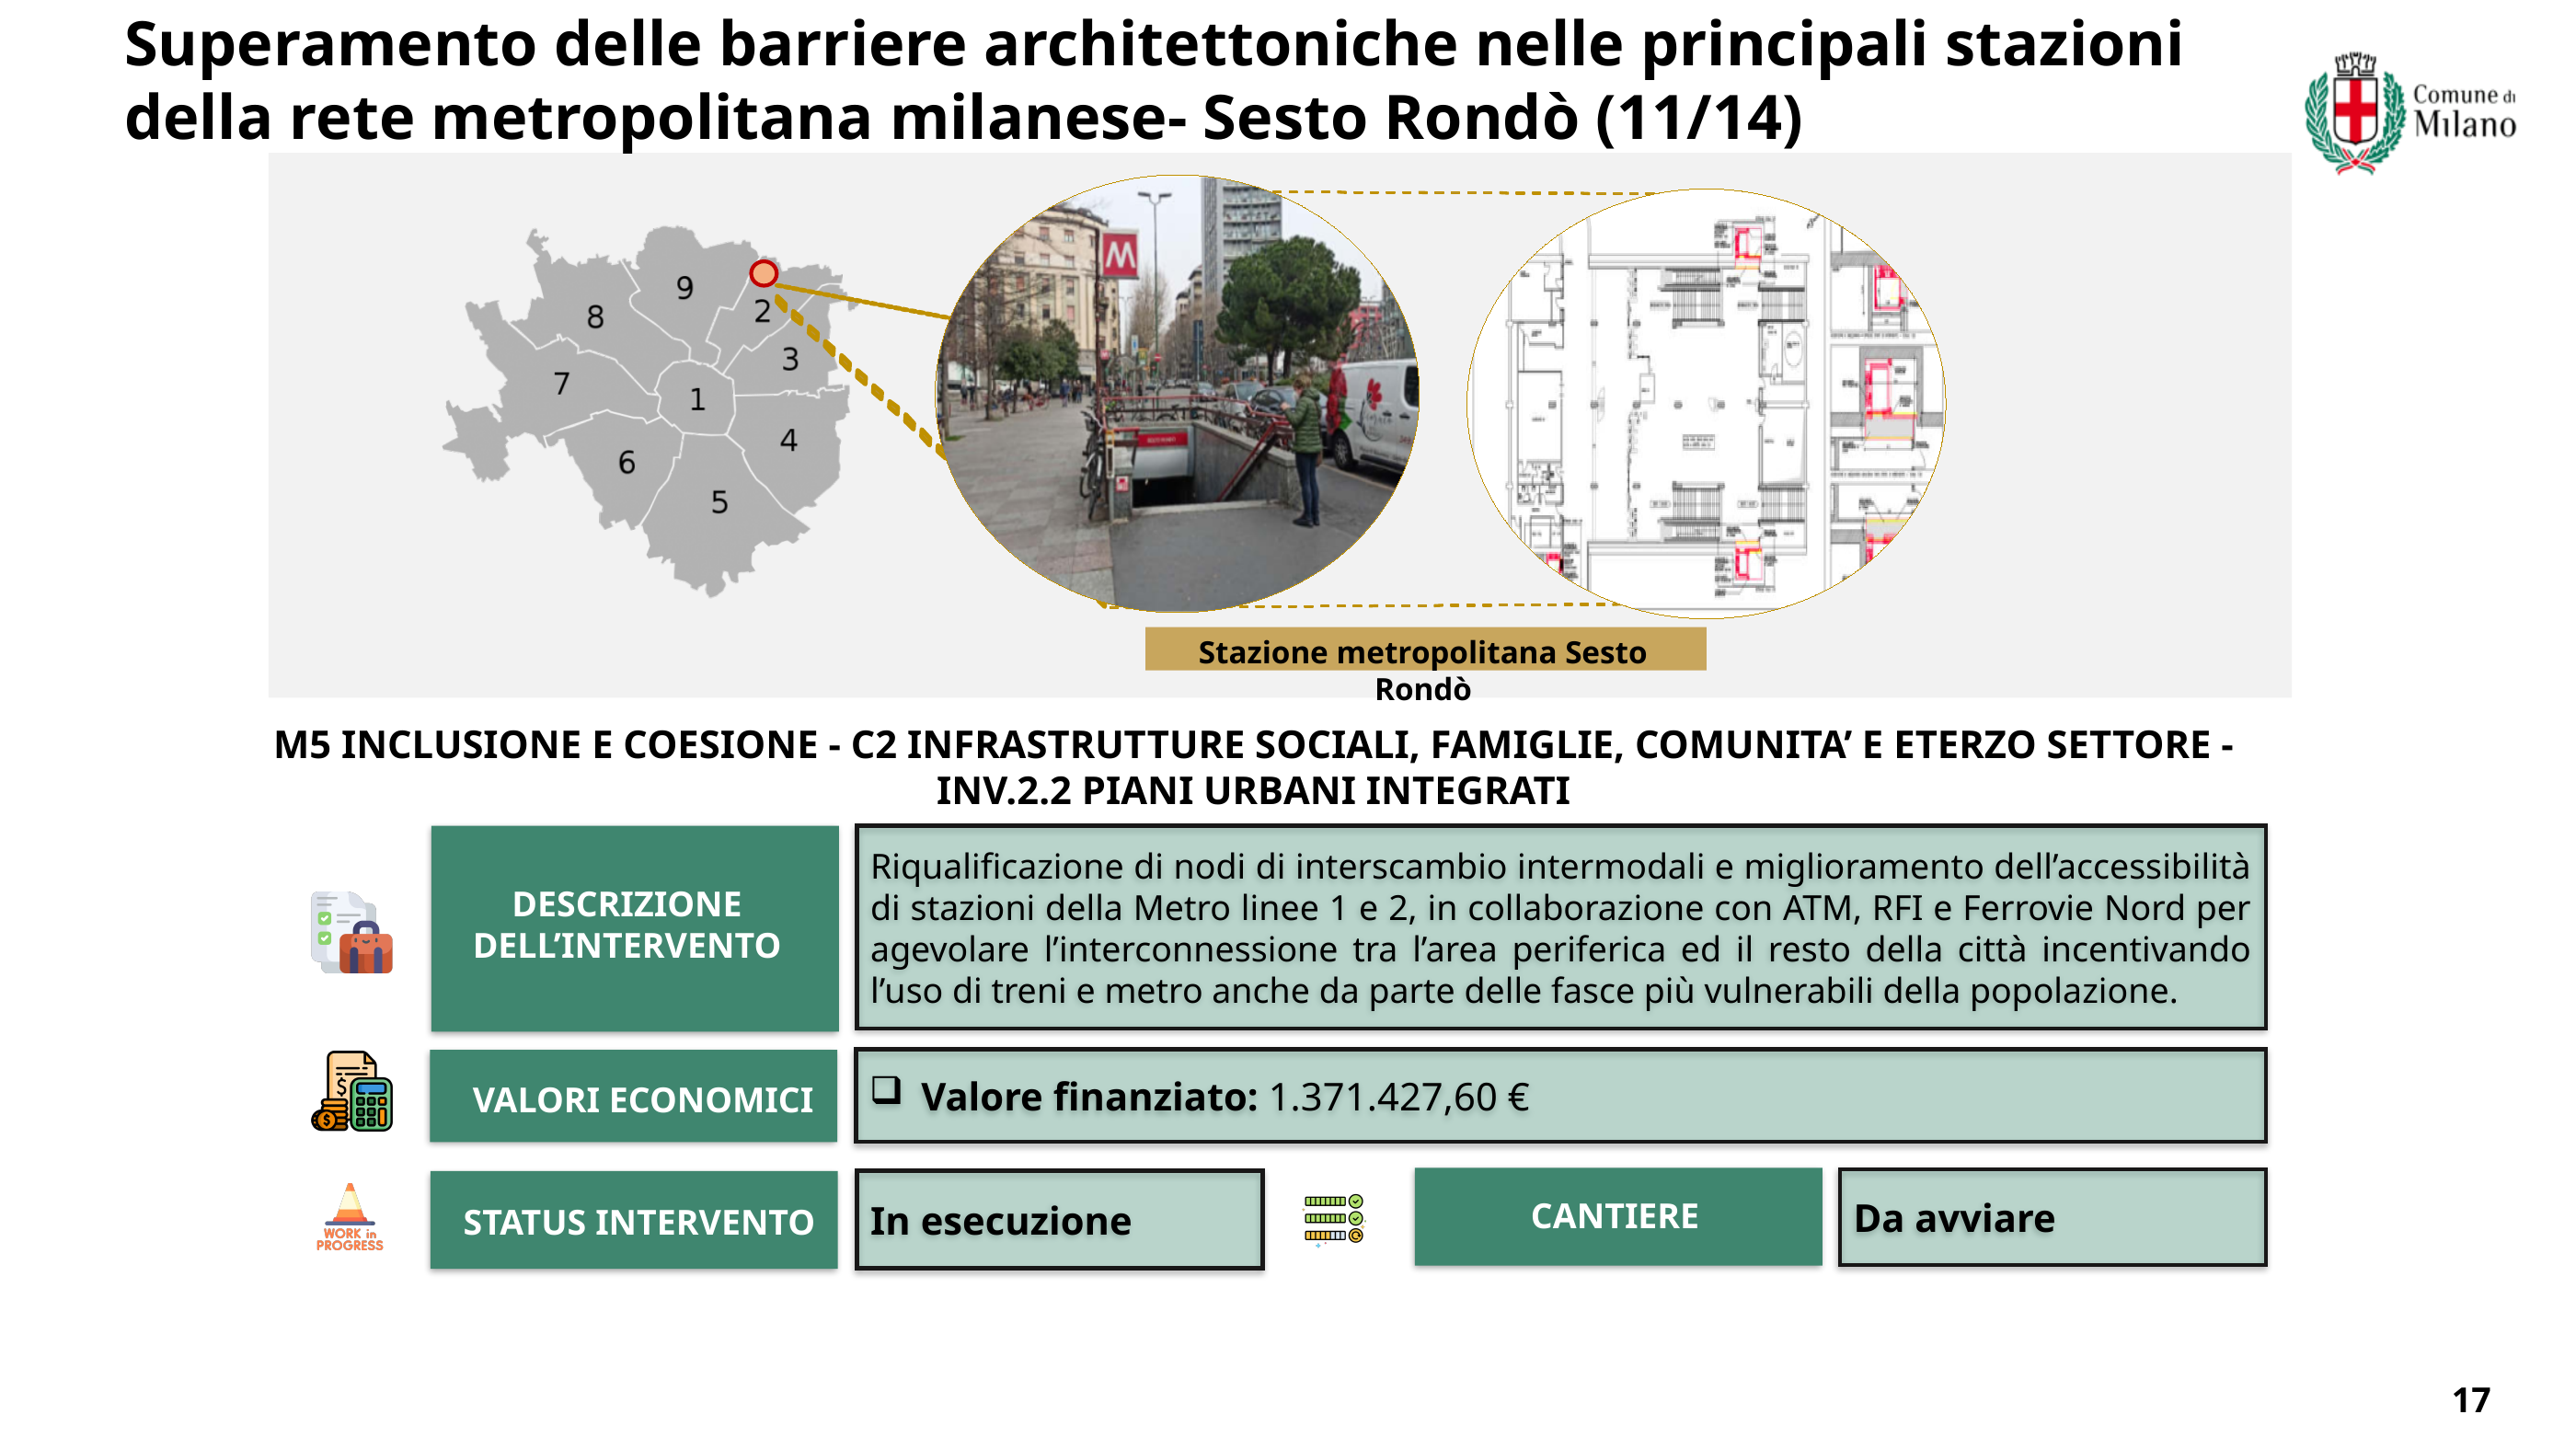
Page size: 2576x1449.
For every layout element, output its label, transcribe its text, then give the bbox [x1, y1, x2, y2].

picture [1302, 1189, 1366, 1253]
picture [311, 891, 393, 973]
text_box Riqualificazione di nodi di interscambio intermodali e miglioramento dell’accessibilità di stazioni della Metro linee 1 e 2, in collaborazione con ATM, RFI e Ferrovie Nord per agevolare l’interconnessione tra l’area periferica ed il resto della città incentivando l’uso di treni e metro anche da parte delle fasce più vulnerabili della popolazione. [857, 825, 2267, 1029]
text_box [268, 153, 2293, 698]
picture [316, 1183, 384, 1250]
text_box VALORI ECONOMICI [459, 1078, 827, 1169]
picture [2294, 40, 2532, 191]
text_box [904, 414, 914, 430]
text_box Valore finanziato: 1.371.427,60 € [855, 1049, 2267, 1143]
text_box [1144, 626, 1708, 678]
text_box [921, 429, 930, 446]
text_box [873, 385, 882, 399]
text_box [1424, 562, 1462, 606]
text_box DESCRIZIONE DELL’INTERVENTO [443, 882, 811, 995]
picture [935, 174, 1420, 614]
text_box [863, 374, 867, 385]
text_box [430, 1049, 838, 1143]
text_box [431, 825, 840, 1032]
text_box [1434, 604, 1443, 607]
text_box [1414, 1167, 1823, 1266]
text_box Da avviare [1839, 1168, 2267, 1266]
picture [311, 1051, 393, 1133]
picture [441, 193, 860, 623]
text_box 17 [1925, 1363, 2505, 1441]
text_box CANTIERE [1435, 1193, 1796, 1286]
text_box [889, 401, 899, 415]
text_box STATUS INTERVENTO [459, 1200, 820, 1294]
text_box [430, 1170, 838, 1270]
text_box M5 INCLUSIONE E COESIONE - C2 INFRASTRUTTURE SOCIALI, FAMIGLIE, COMUNITA’ E ETERZO SETTORE - INV.2.2 PIANI URBANI INTEGRATI [231, 713, 2277, 819]
picture [1466, 189, 1947, 619]
text_box In esecuzione [857, 1170, 1263, 1269]
